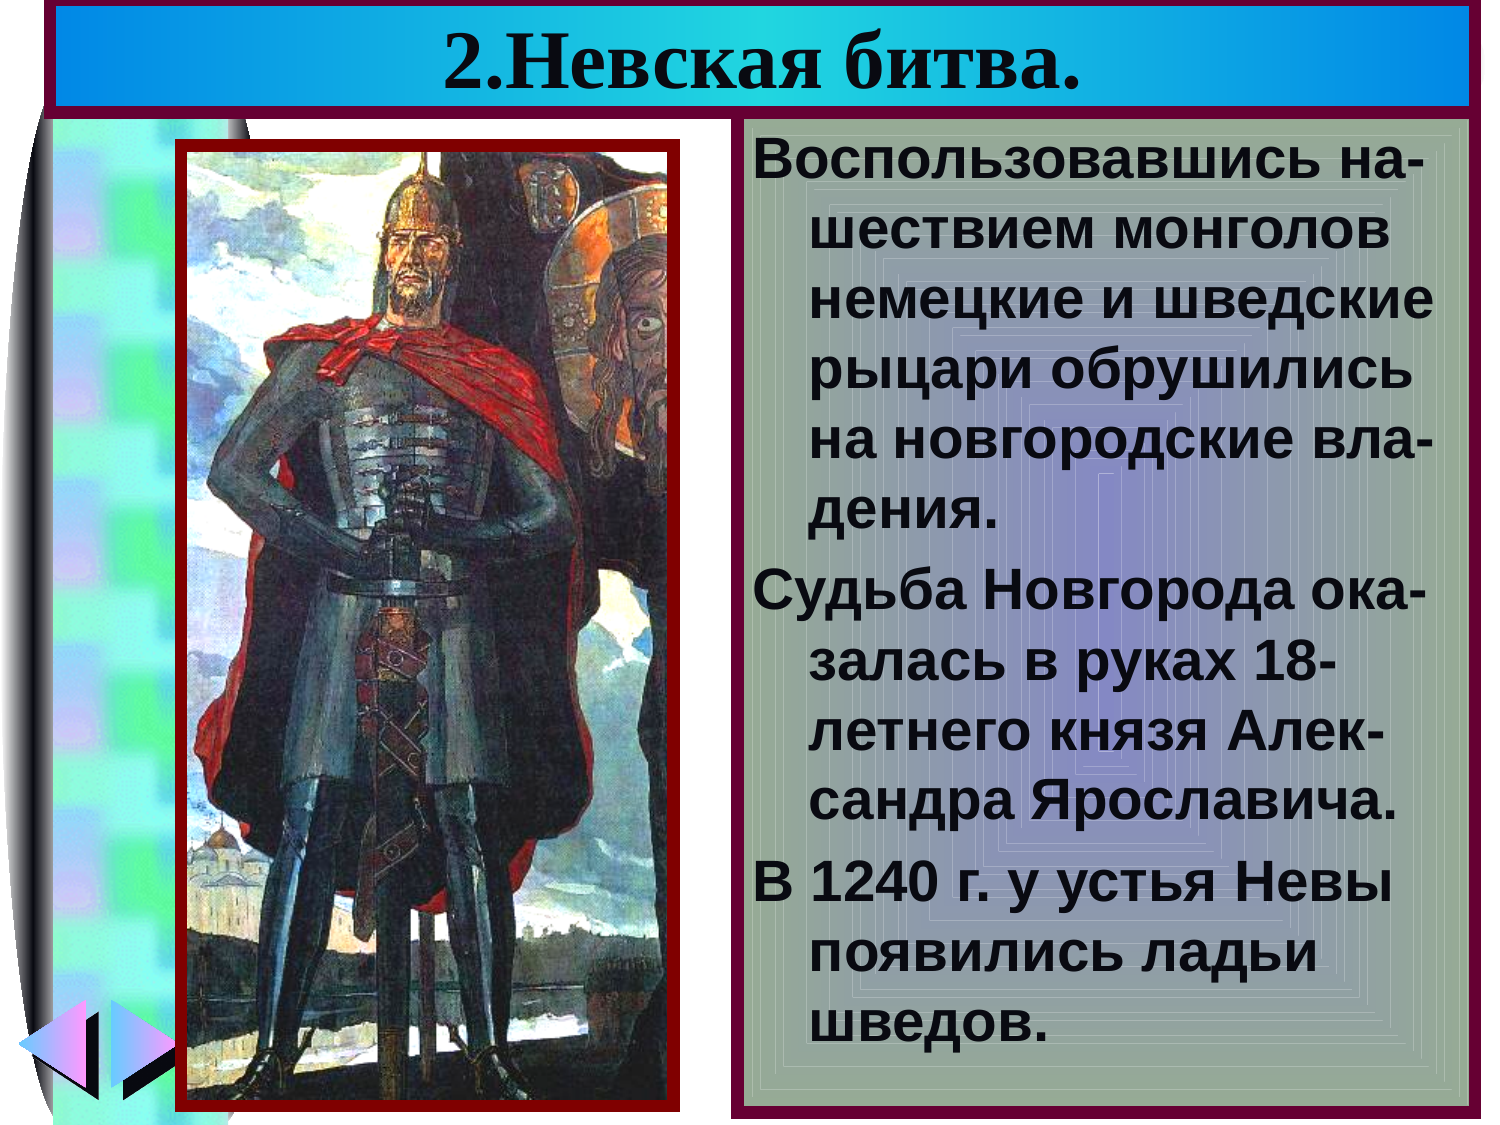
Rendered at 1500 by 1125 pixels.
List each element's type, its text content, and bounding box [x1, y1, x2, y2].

list Воспользовавшись на-шествием монголов немецкие и шведские рыцари обрушились на новгородские вла-дения. Судьба Новгорода ока-залась в руках 18-летнего князя Алек-сандра Ярославича. В 1240 г. у устья Невы появились ладьи шведов. [737, 113, 1476, 1113]
picture [53, 113, 229, 1125]
picture [187, 151, 668, 1101]
title 2.Невская битва. [49, 0, 1476, 113]
